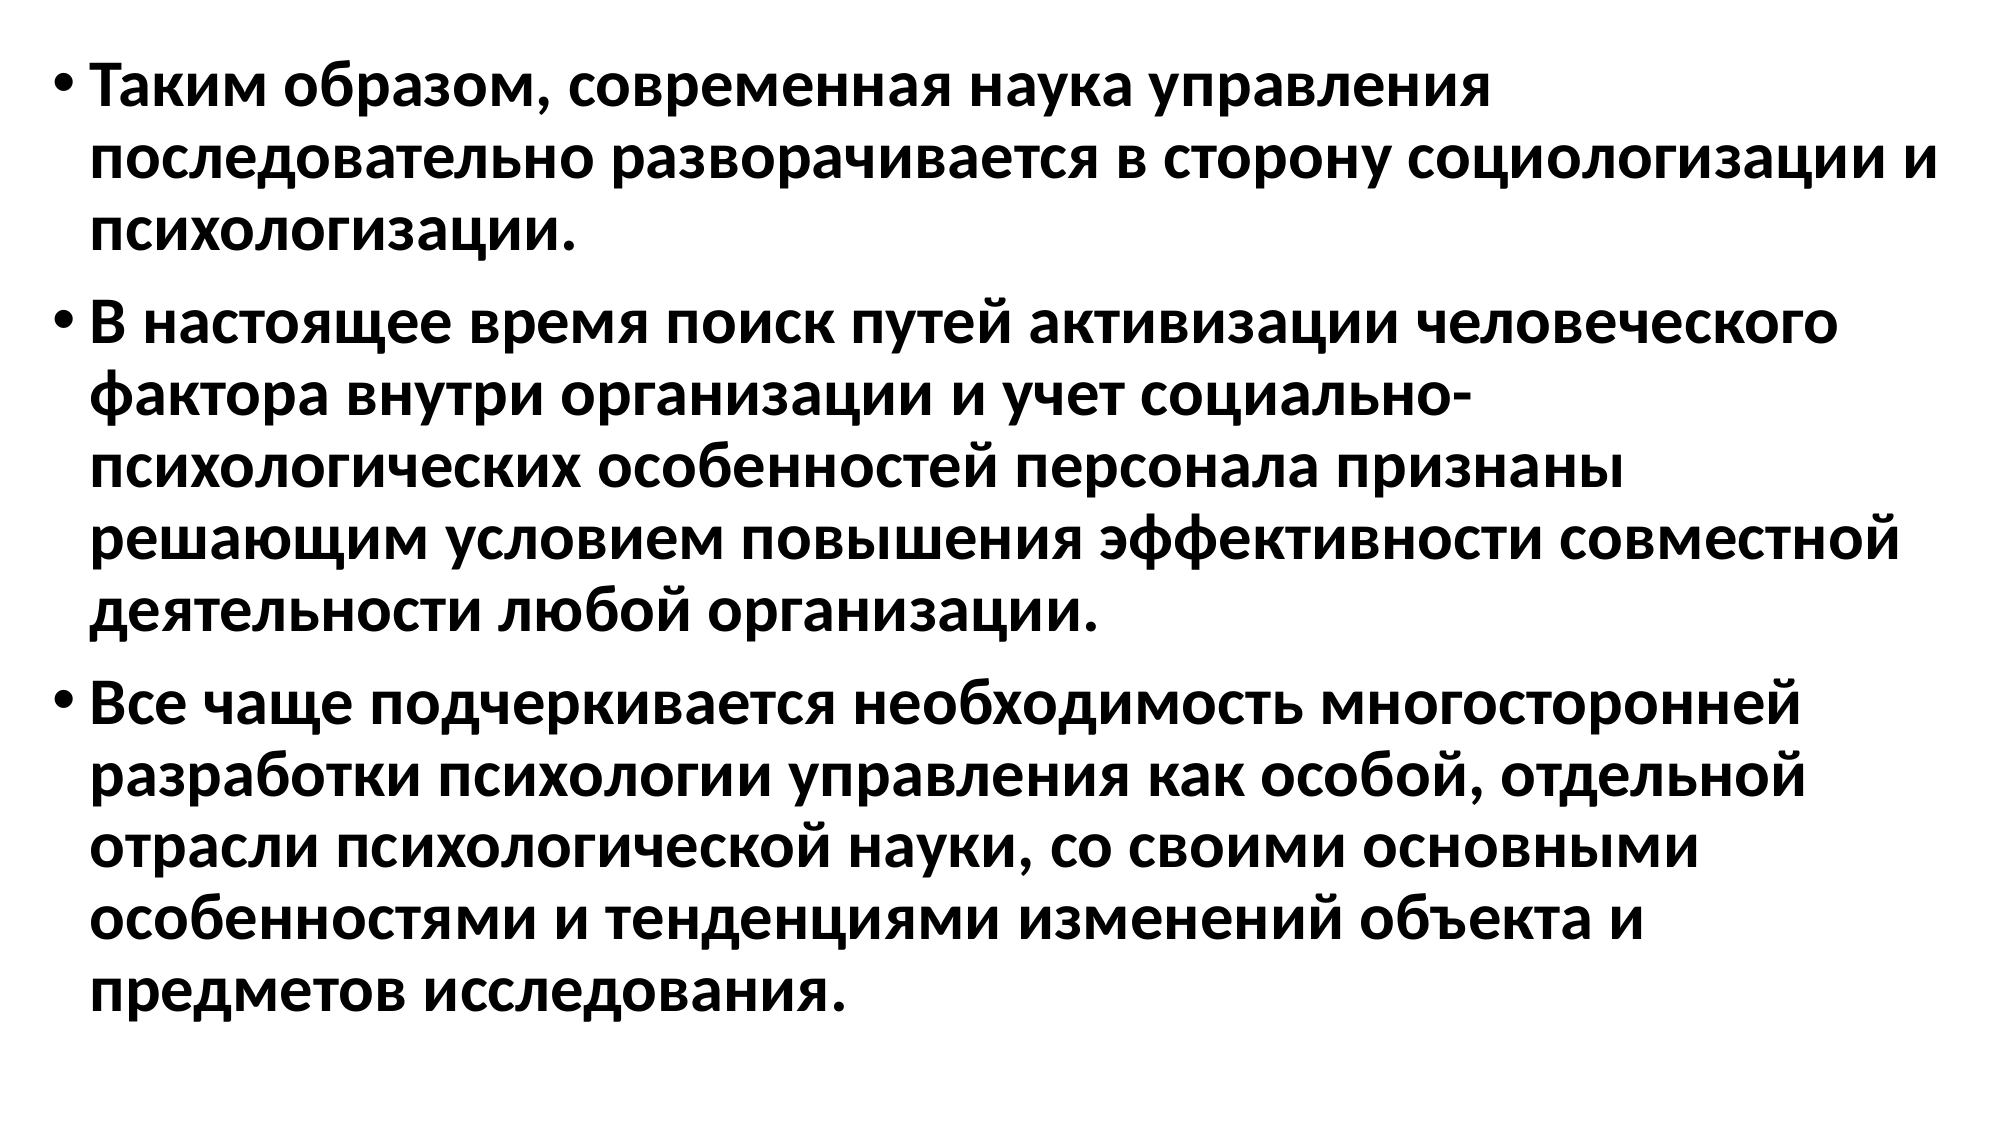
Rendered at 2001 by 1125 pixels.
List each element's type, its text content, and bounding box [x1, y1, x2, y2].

list Таким образом, современная наука управления последовательно разворачивается в сторону социологизации и психологизации. В настоящее время поиск путей активизации человеческого фактора внутри организации и учет социально-психологических особенностей персонала признаны решающим условием повышения эффективности совместной деятельности любой организации. Все чаще подчеркивается необходимость многосторонней разработки психологии управления как особой, отдельной отрасли психологической науки, со своими основными особенностями и тенденциями изменений объекта и предметов исследования. [37, 41, 1976, 1091]
